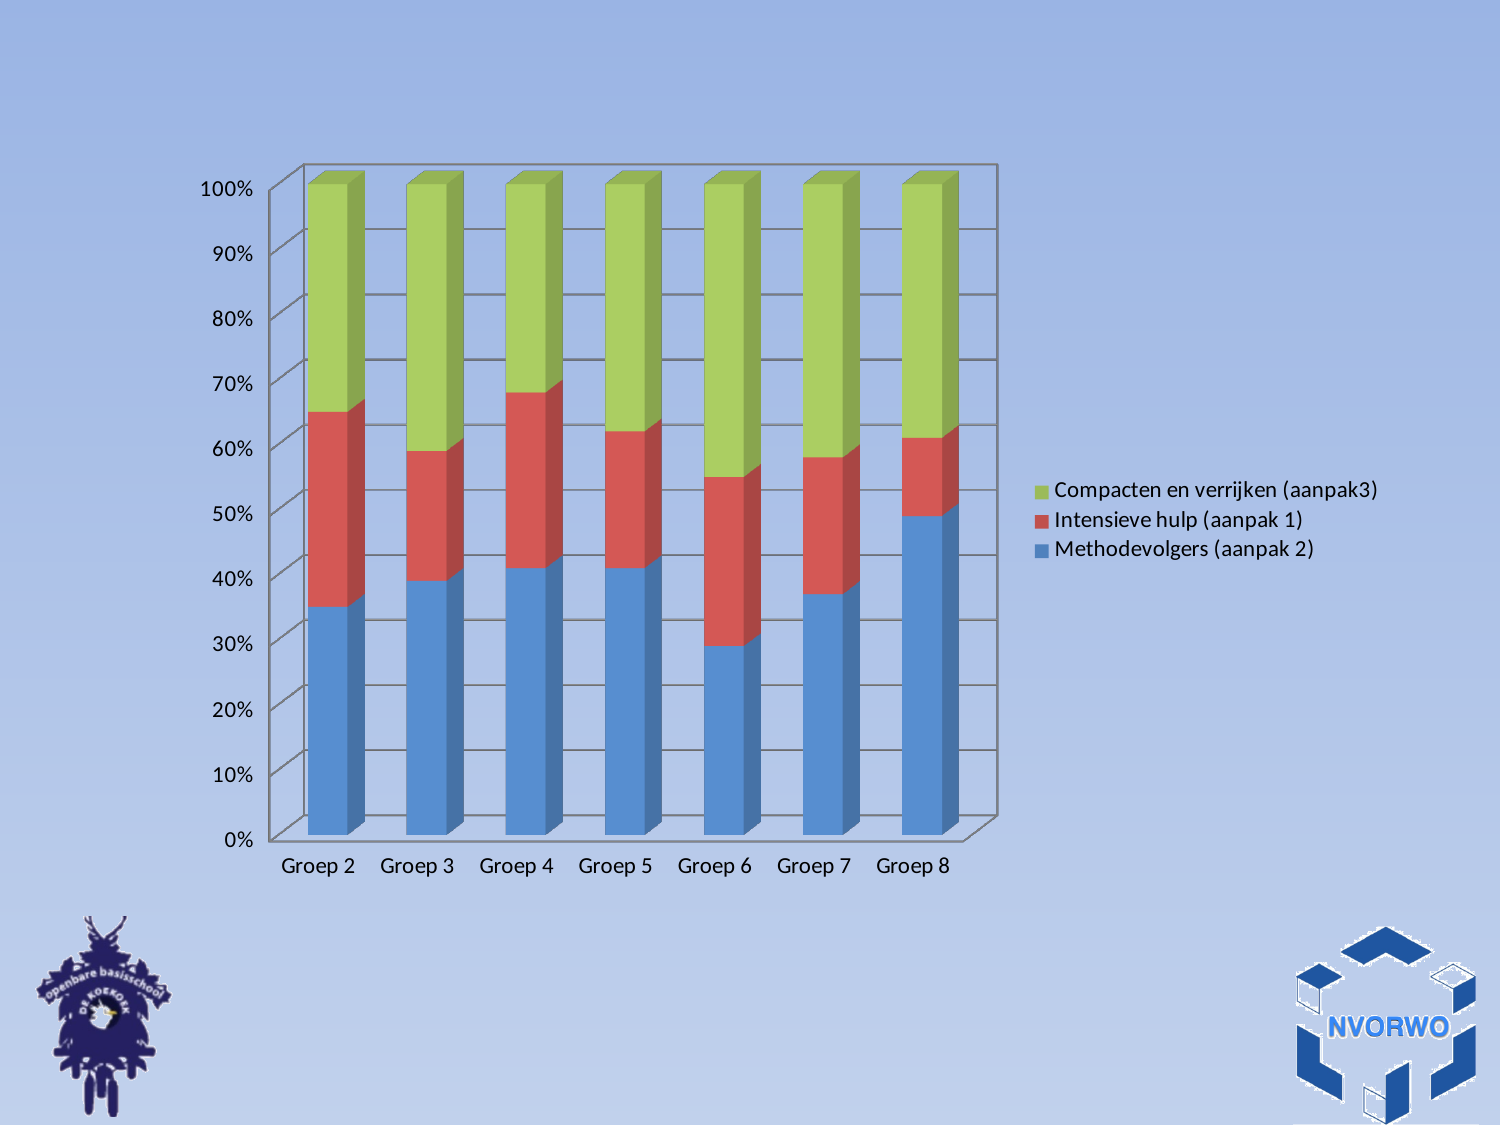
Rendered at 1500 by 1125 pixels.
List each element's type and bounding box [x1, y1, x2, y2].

picture [1293, 923, 1479, 1125]
picture [0, 916, 201, 1118]
chart [170, 148, 1400, 896]
